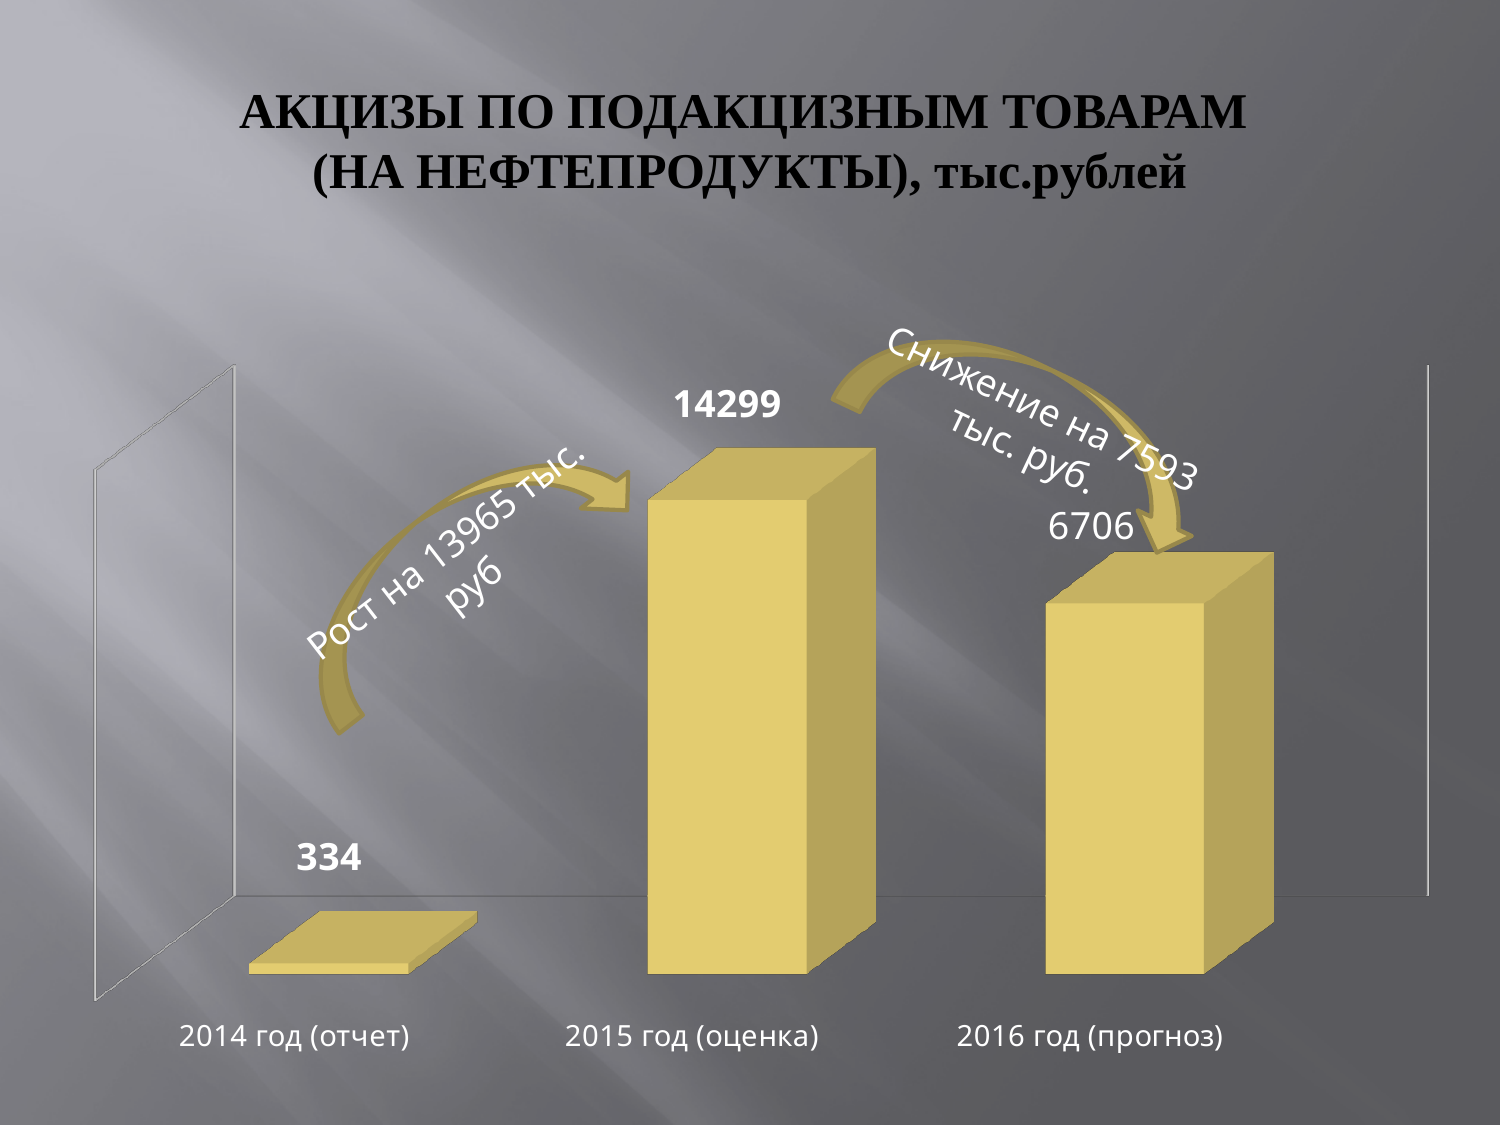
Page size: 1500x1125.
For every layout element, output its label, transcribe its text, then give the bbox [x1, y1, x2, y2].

chart [64, 349, 1459, 1071]
text_box Снижение на 7593 тыс. руб. [887, 339, 1006, 349]
title АКЦИЗЫ ПО ПОДАКЦИЗНЫМ ТОВАРАМ (НА НЕФТЕПРОДУКТЫ), тыс.рублей [75, 45, 1425, 233]
